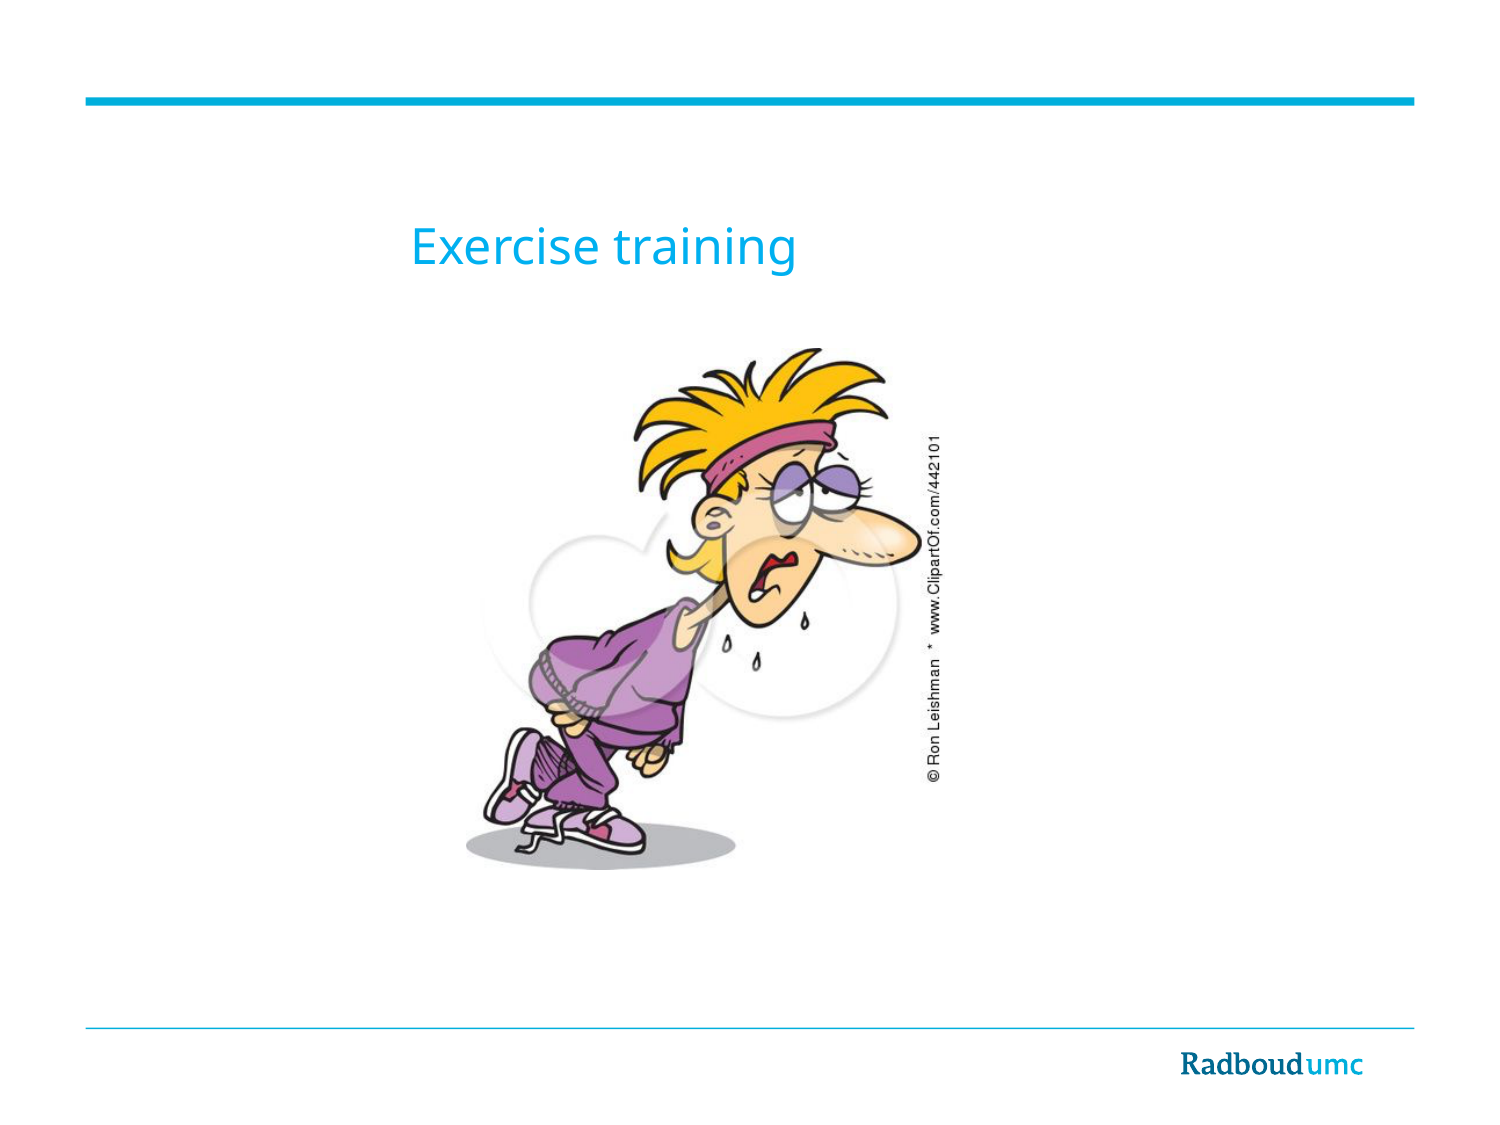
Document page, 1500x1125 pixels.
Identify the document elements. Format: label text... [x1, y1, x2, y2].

text_box Exercise training [395, 206, 1058, 282]
picture [466, 348, 946, 870]
